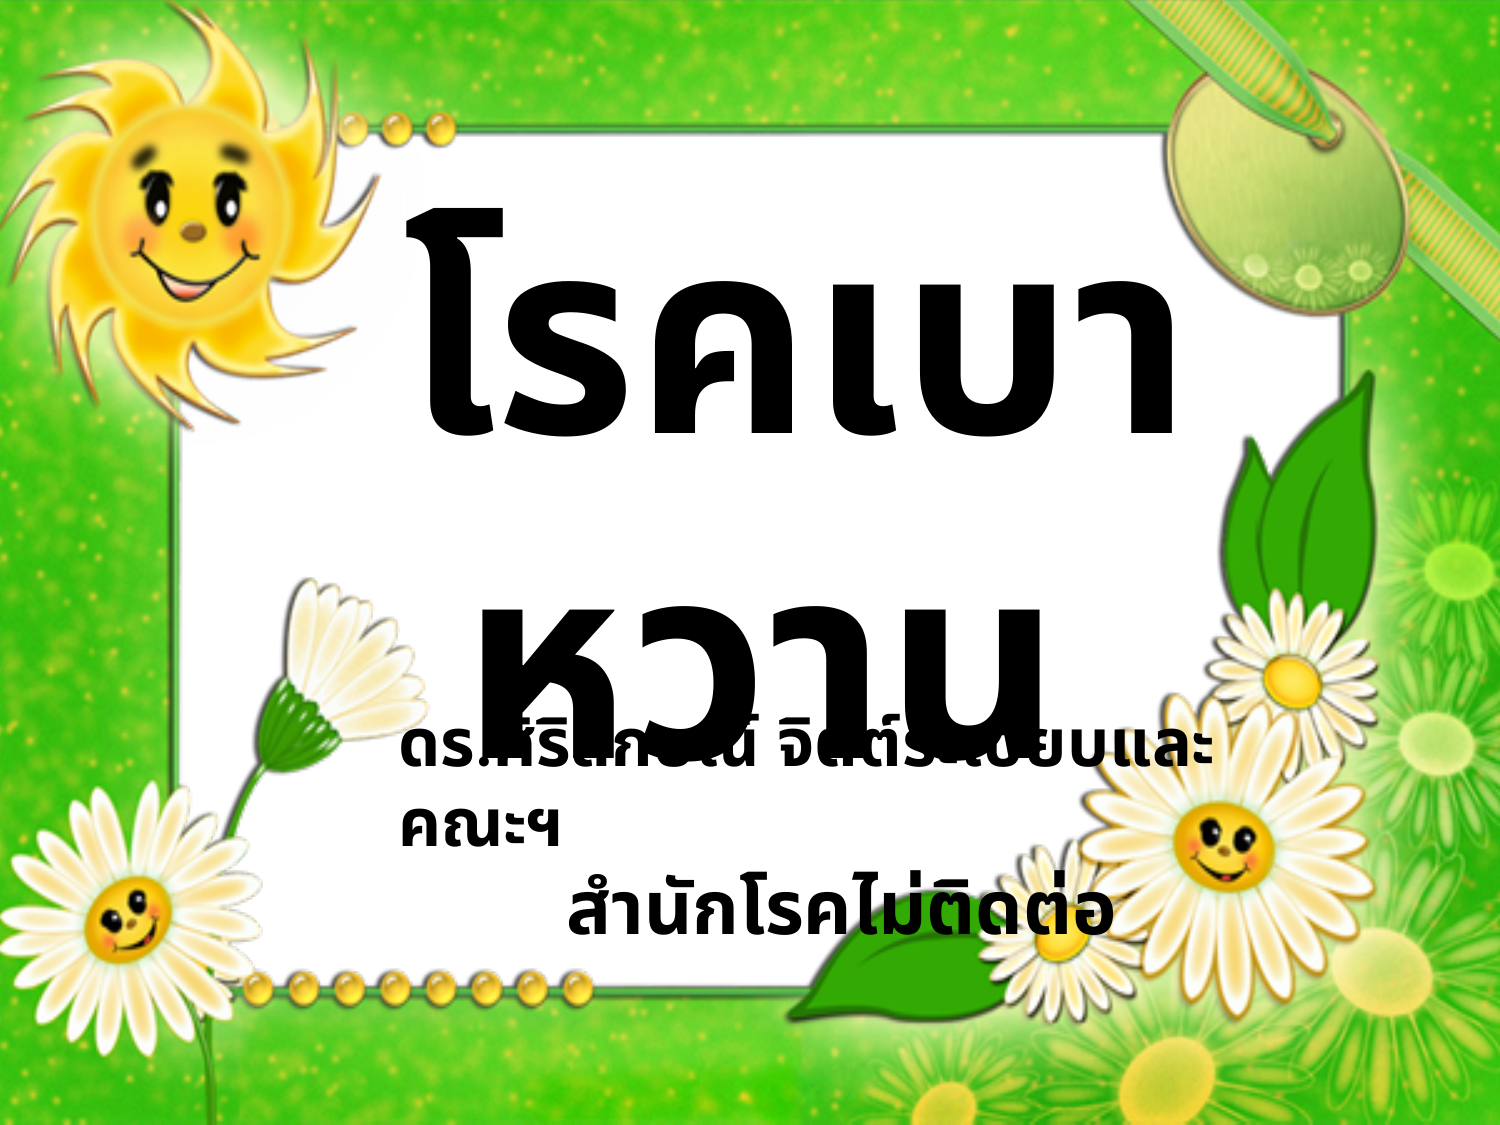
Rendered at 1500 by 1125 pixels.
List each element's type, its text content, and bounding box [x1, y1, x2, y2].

title โรคเบาหวาน [123, 290, 1399, 686]
text_box ดร.ศิริลักษณ์ จิตต์ระเบียบและคณะฯ สำนักโรคไม่ติดต่อ [383, 692, 1247, 957]
picture [0, 0, 1500, 1125]
